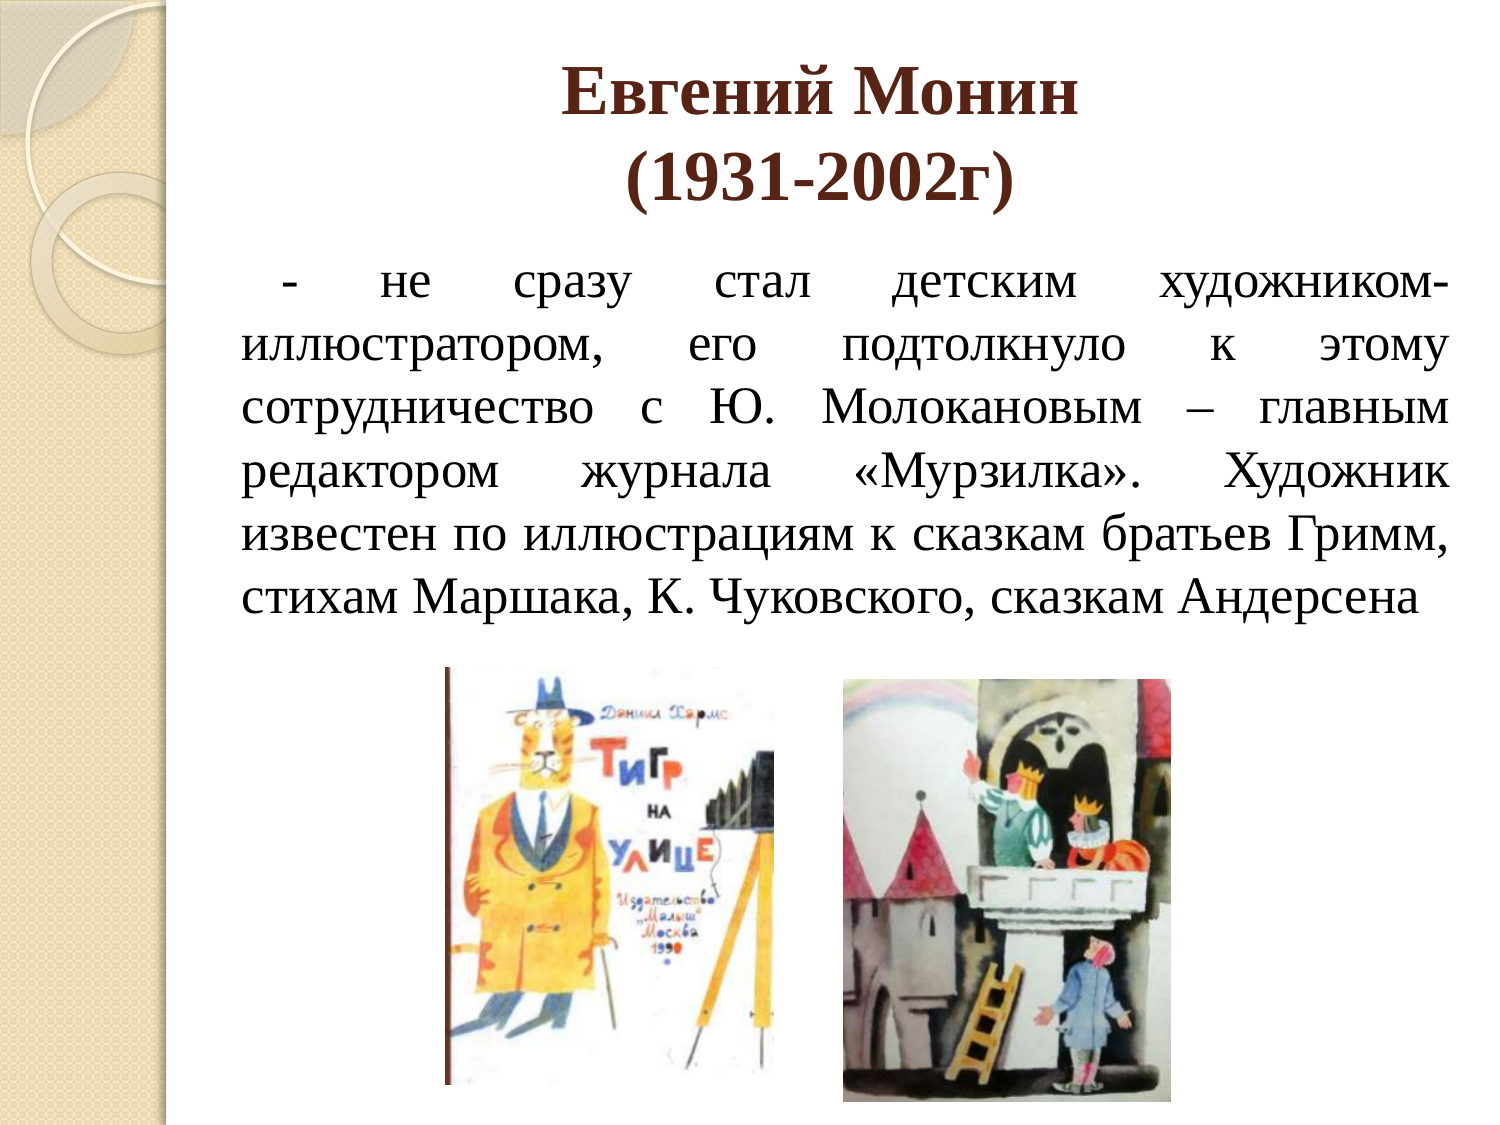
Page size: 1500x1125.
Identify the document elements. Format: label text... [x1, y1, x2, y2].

title Евгений Монин (1931-2002г) [175, 35, 1465, 223]
picture [445, 667, 774, 1085]
picture [843, 679, 1171, 1102]
list - не сразу стал детским художником-иллюстратором, его подтолкнуло к этому сотрудничество с Ю. Молокановым – главным редактором журнала «Мурзилка». Художник известен по иллюстрациям к сказкам братьев Гримм, стихам Маршака, К. Чуковского, сказкам Андерсена [175, 237, 1466, 692]
